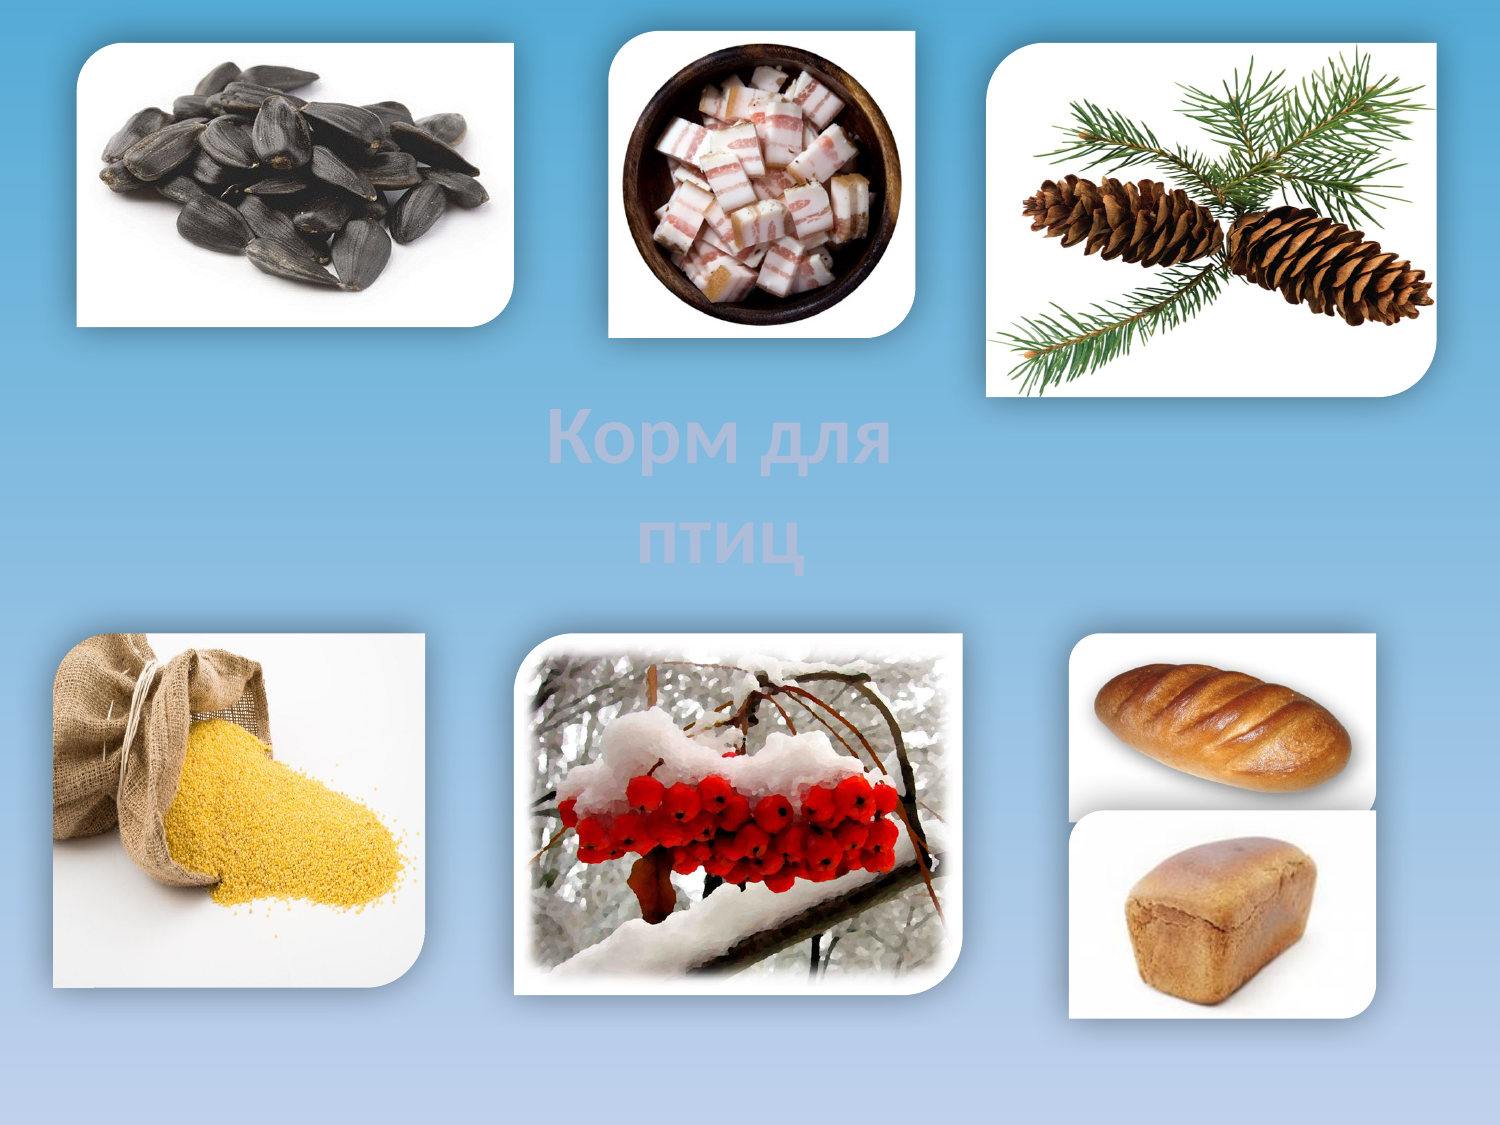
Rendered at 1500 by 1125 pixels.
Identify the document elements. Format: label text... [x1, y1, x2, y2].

picture [608, 30, 916, 339]
text_box Корм для птиц [440, 324, 1001, 636]
picture [52, 633, 426, 988]
picture [76, 42, 514, 328]
picture [1068, 633, 1377, 1019]
picture [985, 42, 1437, 398]
picture [513, 633, 963, 996]
